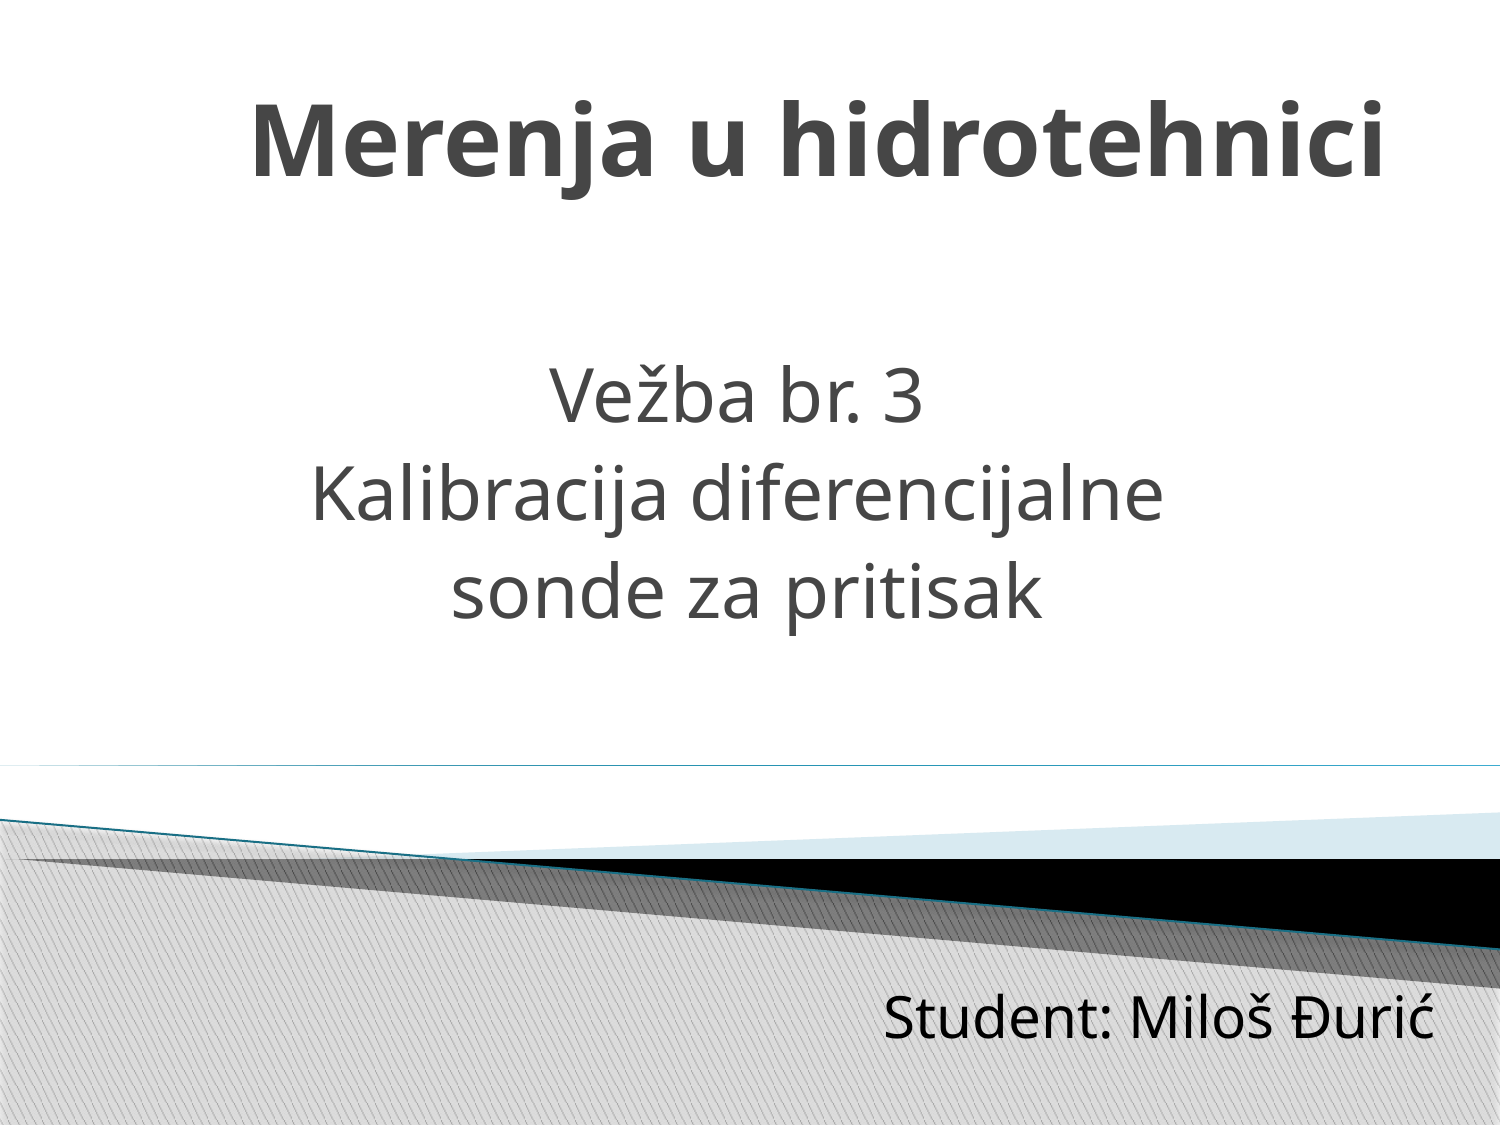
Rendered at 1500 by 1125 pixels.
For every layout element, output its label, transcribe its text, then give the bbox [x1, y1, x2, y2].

picture [5, 859, 1500, 989]
title Merenja u hidrotehnici [128, 0, 1404, 204]
subtitle Vežba br. 3 Kalibracija diferencijalne sonde za pritisak [105, 339, 1381, 657]
text_box Student: Miloš Đurić [868, 972, 1451, 1058]
